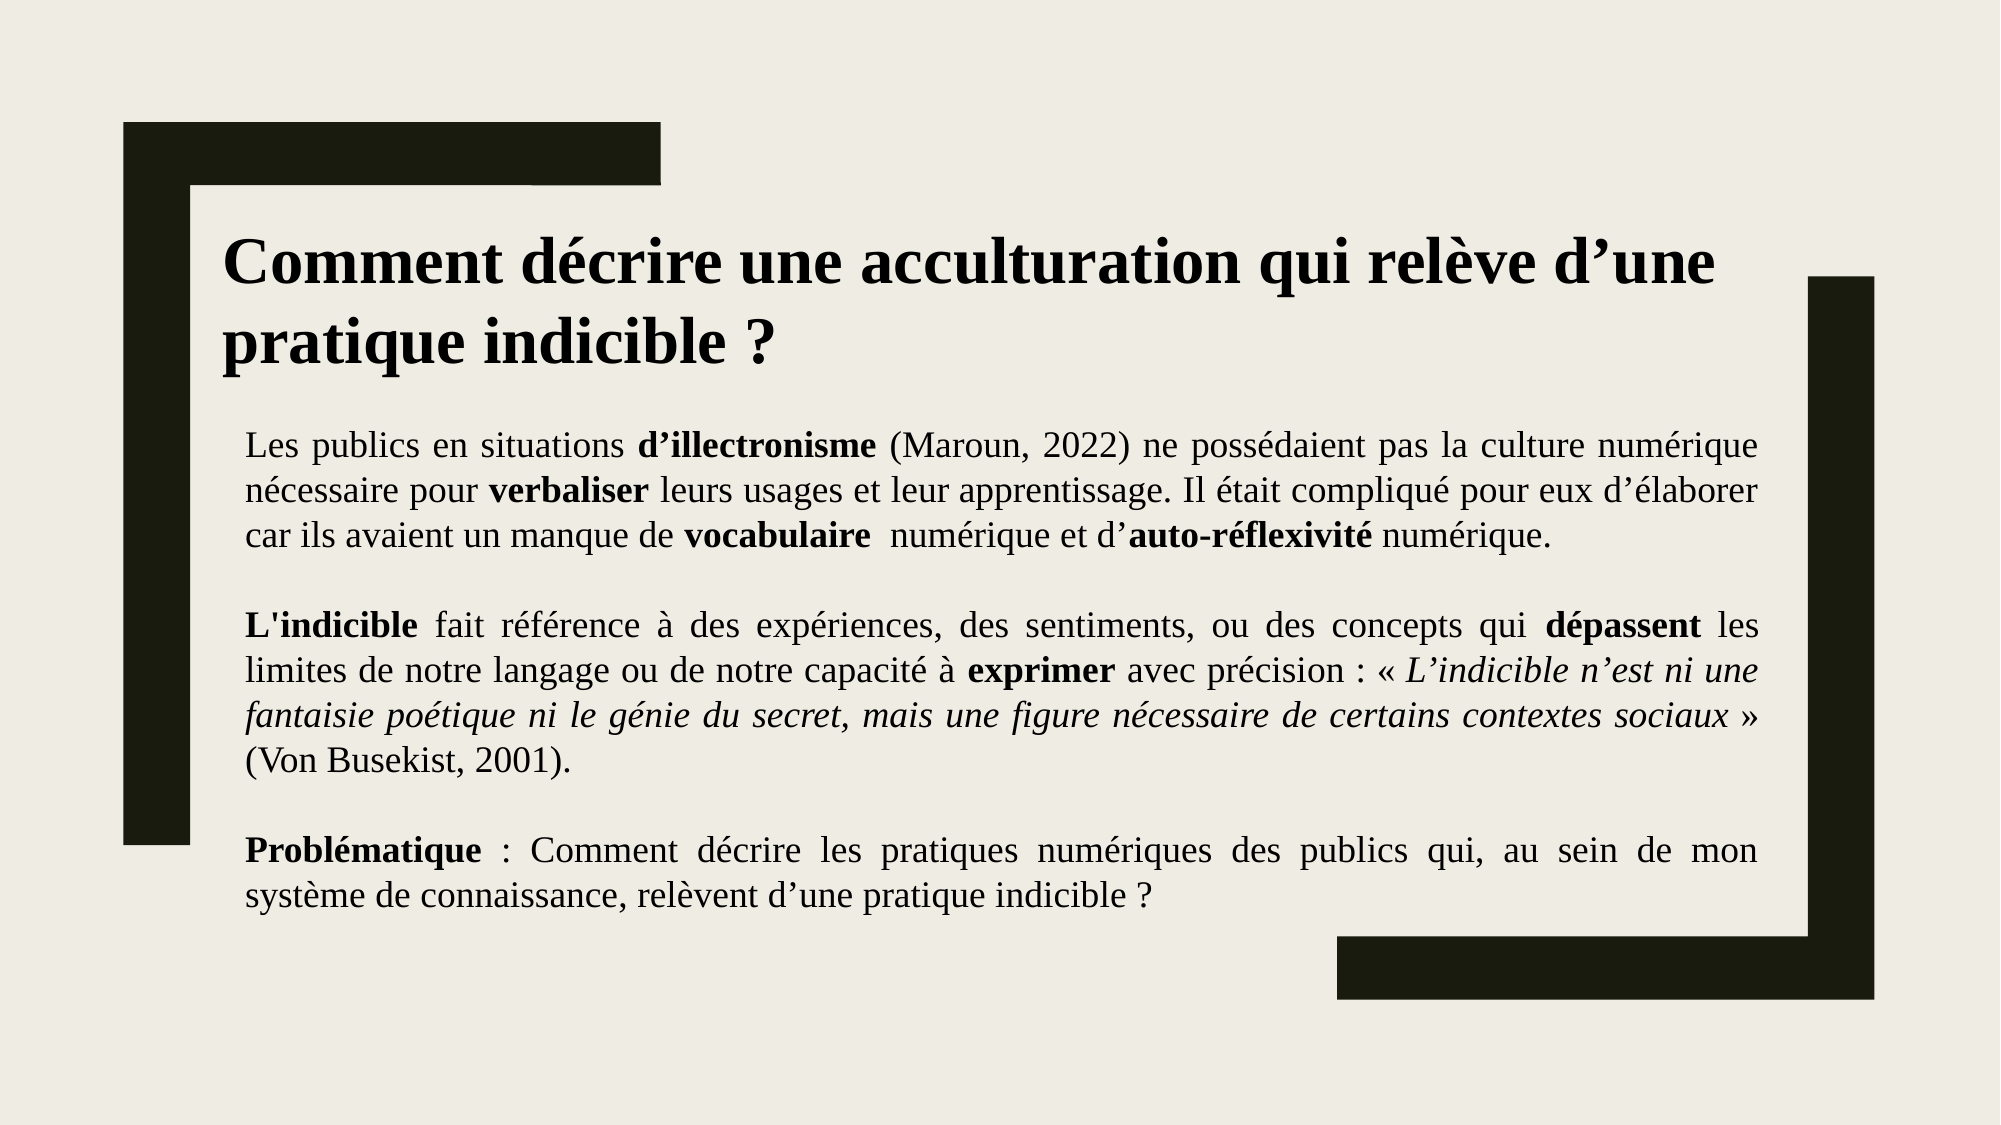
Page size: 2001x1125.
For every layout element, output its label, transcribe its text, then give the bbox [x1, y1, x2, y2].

text_box Comment décrire une acculturation qui relève d’une pratique indicible ? [207, 209, 1799, 384]
text_box Les publics en situations d’illectronisme (Maroun, 2022) ne possédaient pas la culture numérique nécessaire pour verbaliser leurs usages et leur apprentissage. Il était compliqué pour eux d’élaborer car ils avaient un manque de vocabulaire numérique et d’auto-réflexivité numérique. L'indicible fait référence à des expériences, des sentiments, ou des concepts qui dépassent les limites de notre langage ou de notre capacité à exprimer avec précision : « L’indicible n’est ni une fantaisie poétique ni le génie du secret, mais une figure nécessaire de certains contextes sociaux » (Von Busekist, 2001). Problématique : Comment décrire les pratiques numériques des publics qui, au sein de mon système de connaissance, relèvent d’une pratique indicible ? [230, 412, 1775, 1068]
